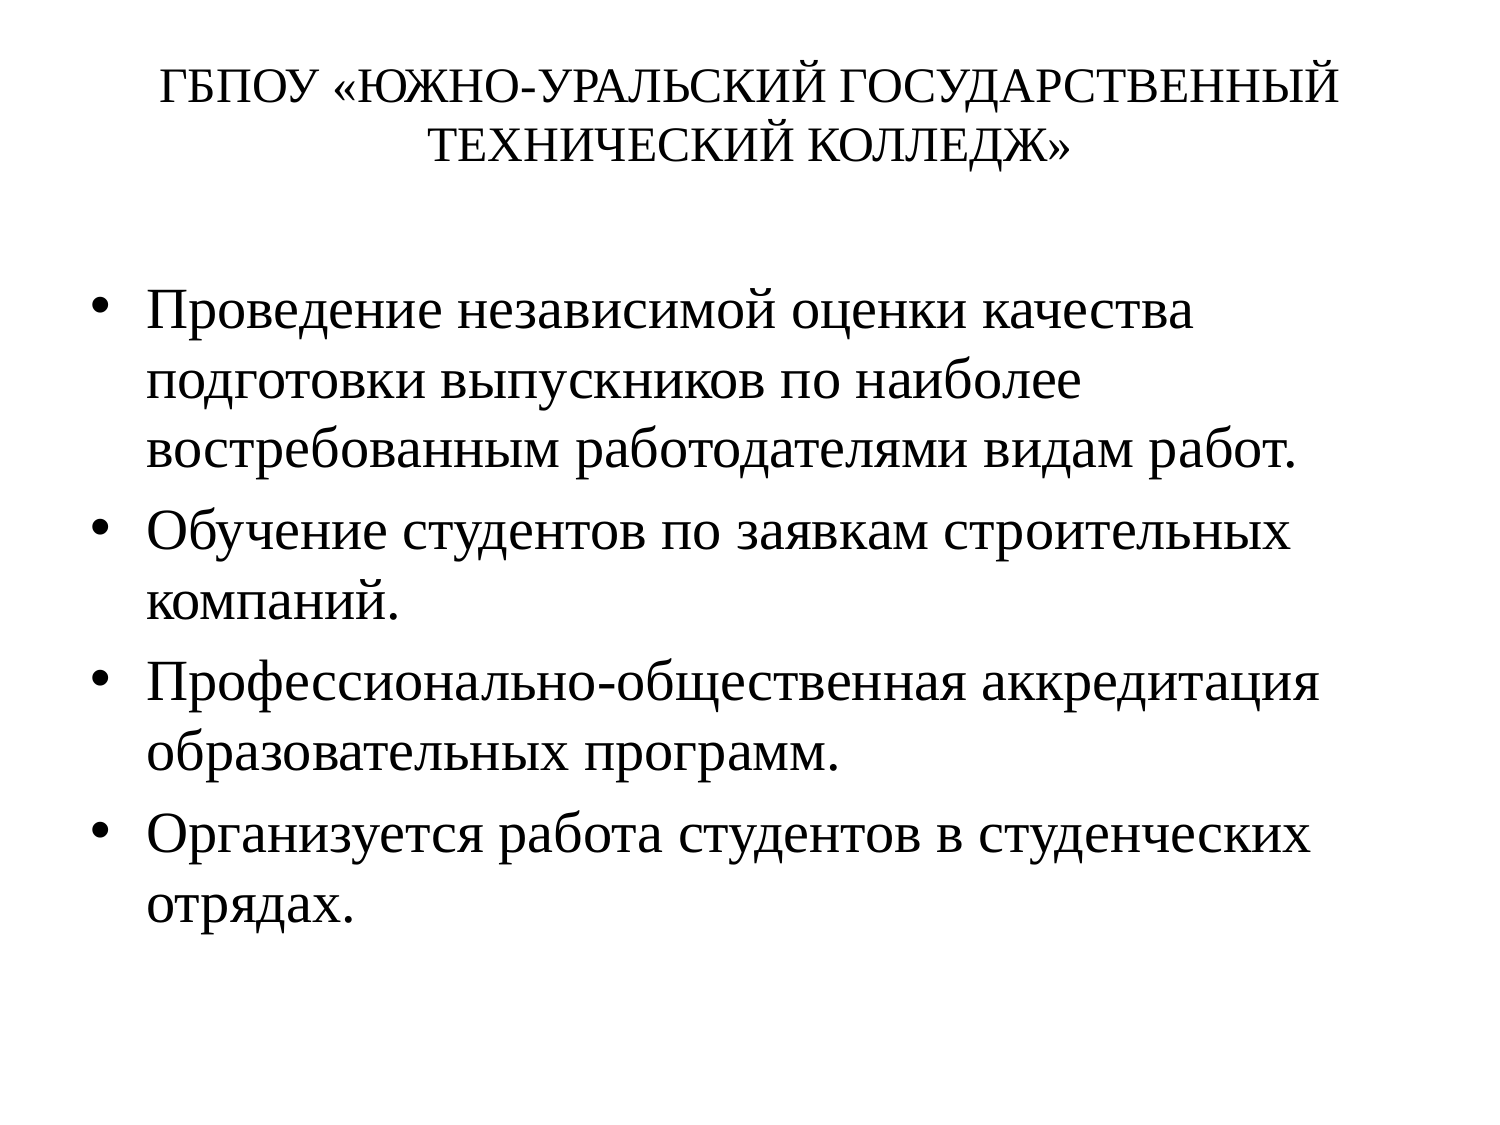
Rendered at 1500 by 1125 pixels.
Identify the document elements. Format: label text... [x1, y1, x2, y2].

title ГБПОУ «ЮЖНО-УРАЛЬСКИЙ ГОСУДАРСТВЕННЫЙ ТЕХНИЧЕСКИЙ КОЛЛЕДЖ» [75, 45, 1425, 233]
list Проведение независимой оценки качества подготовки выпускников по наиболее востребованным работодателями видам работ. Обучение студентов по заявкам строительных компаний. Профессионально-общественная аккредитация образовательных программ. Организуется работа студентов в студенческих отрядах. [75, 262, 1425, 1005]
